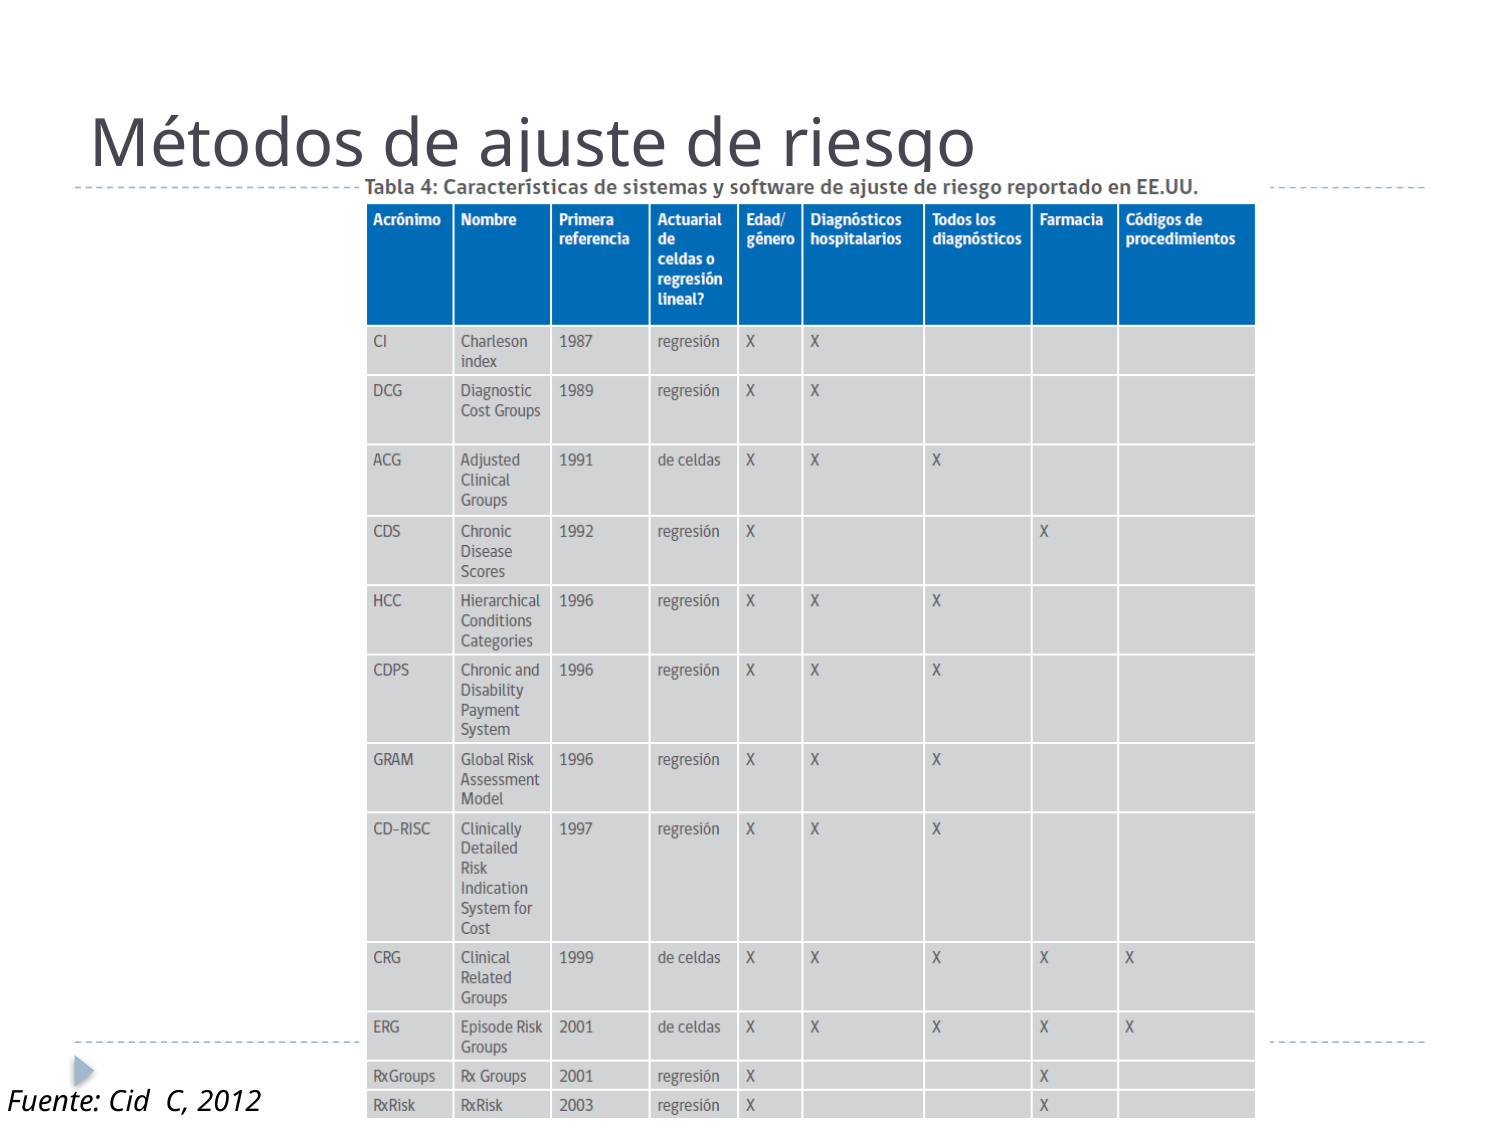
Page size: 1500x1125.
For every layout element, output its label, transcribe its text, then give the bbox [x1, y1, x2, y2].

text_box Fuente: Cid C, 2012 [0, 1074, 277, 1125]
title Métodos de ajuste de riesgo [75, 24, 1425, 188]
picture [358, 171, 1270, 1125]
